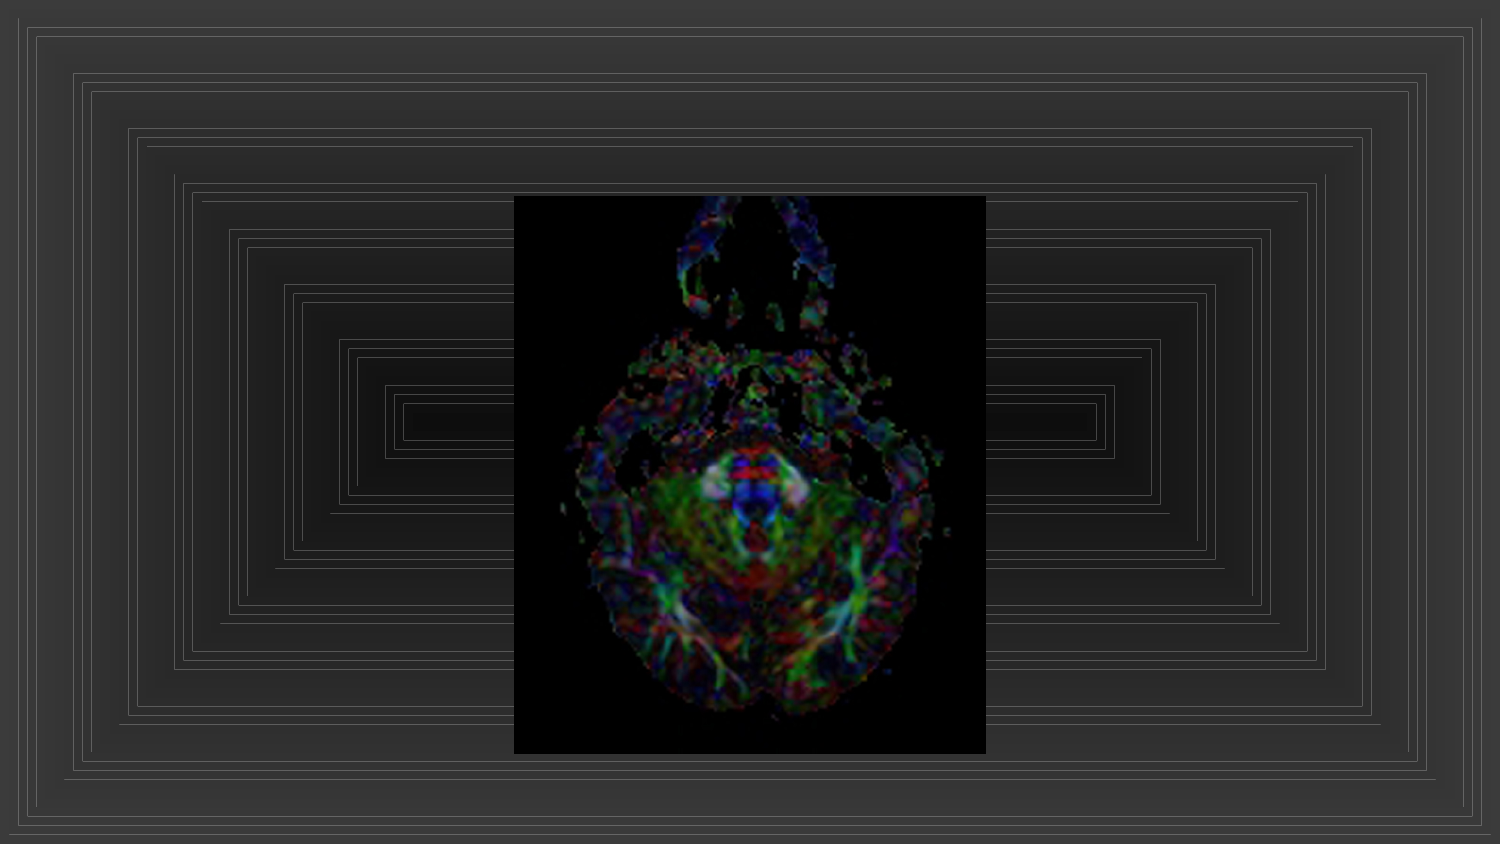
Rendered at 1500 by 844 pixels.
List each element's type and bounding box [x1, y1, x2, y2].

list [514, 196, 986, 754]
